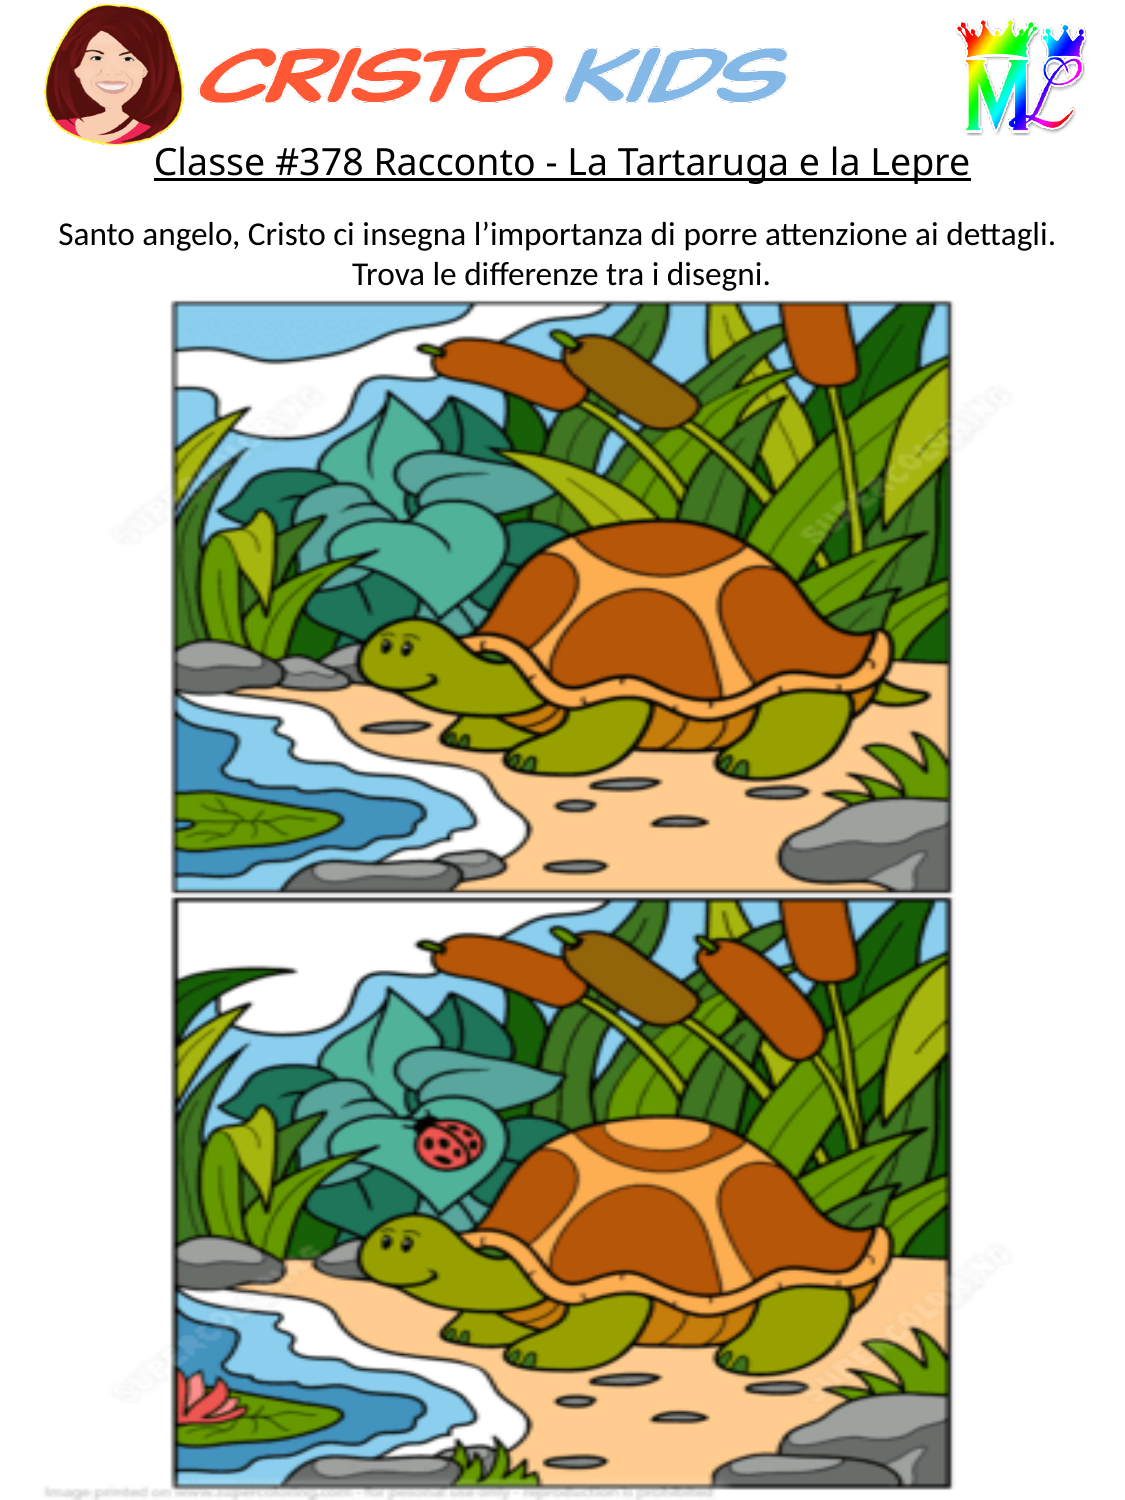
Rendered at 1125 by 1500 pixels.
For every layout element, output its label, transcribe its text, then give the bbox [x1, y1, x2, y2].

picture [952, 14, 1090, 136]
picture [11, 0, 805, 150]
picture [0, 291, 1125, 1500]
text_box Santo angelo, Cristo ci insegna l’importanza di porre attenzione ai dettagli. Trova le differenze tra i disegni. [0, 204, 1125, 287]
text_box Classe #378 Racconto - La Tartaruga e la Lepre [0, 130, 1125, 190]
